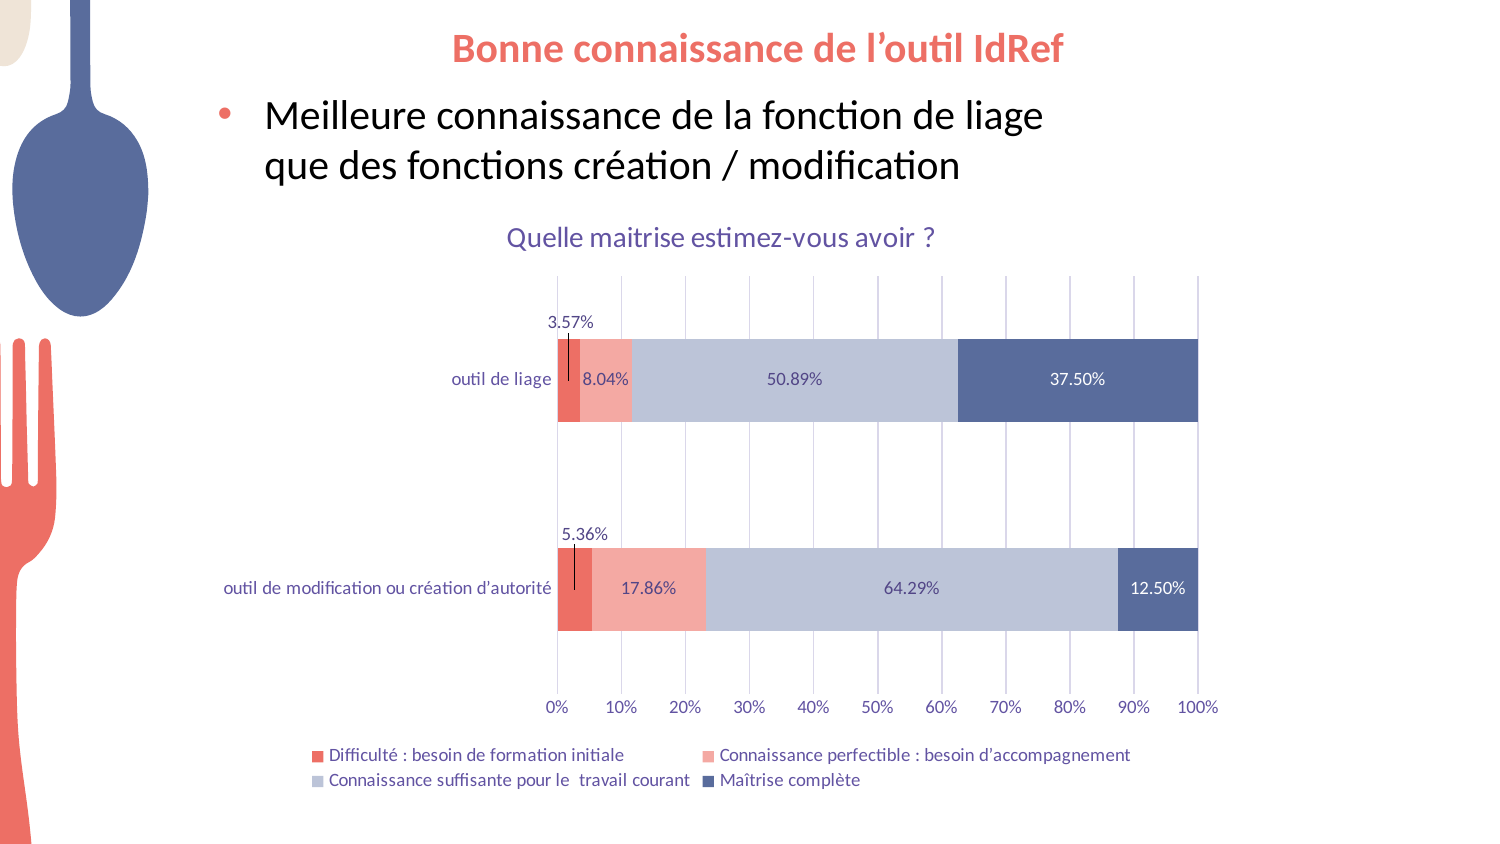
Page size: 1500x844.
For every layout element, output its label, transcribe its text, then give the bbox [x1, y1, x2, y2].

text_box Meilleure connaissance de la fonction de liage que des fonctions création / modification [202, 80, 1466, 196]
title Bonne connaissance de l’outil IdRef [263, 6, 1254, 80]
chart [202, 196, 1241, 798]
